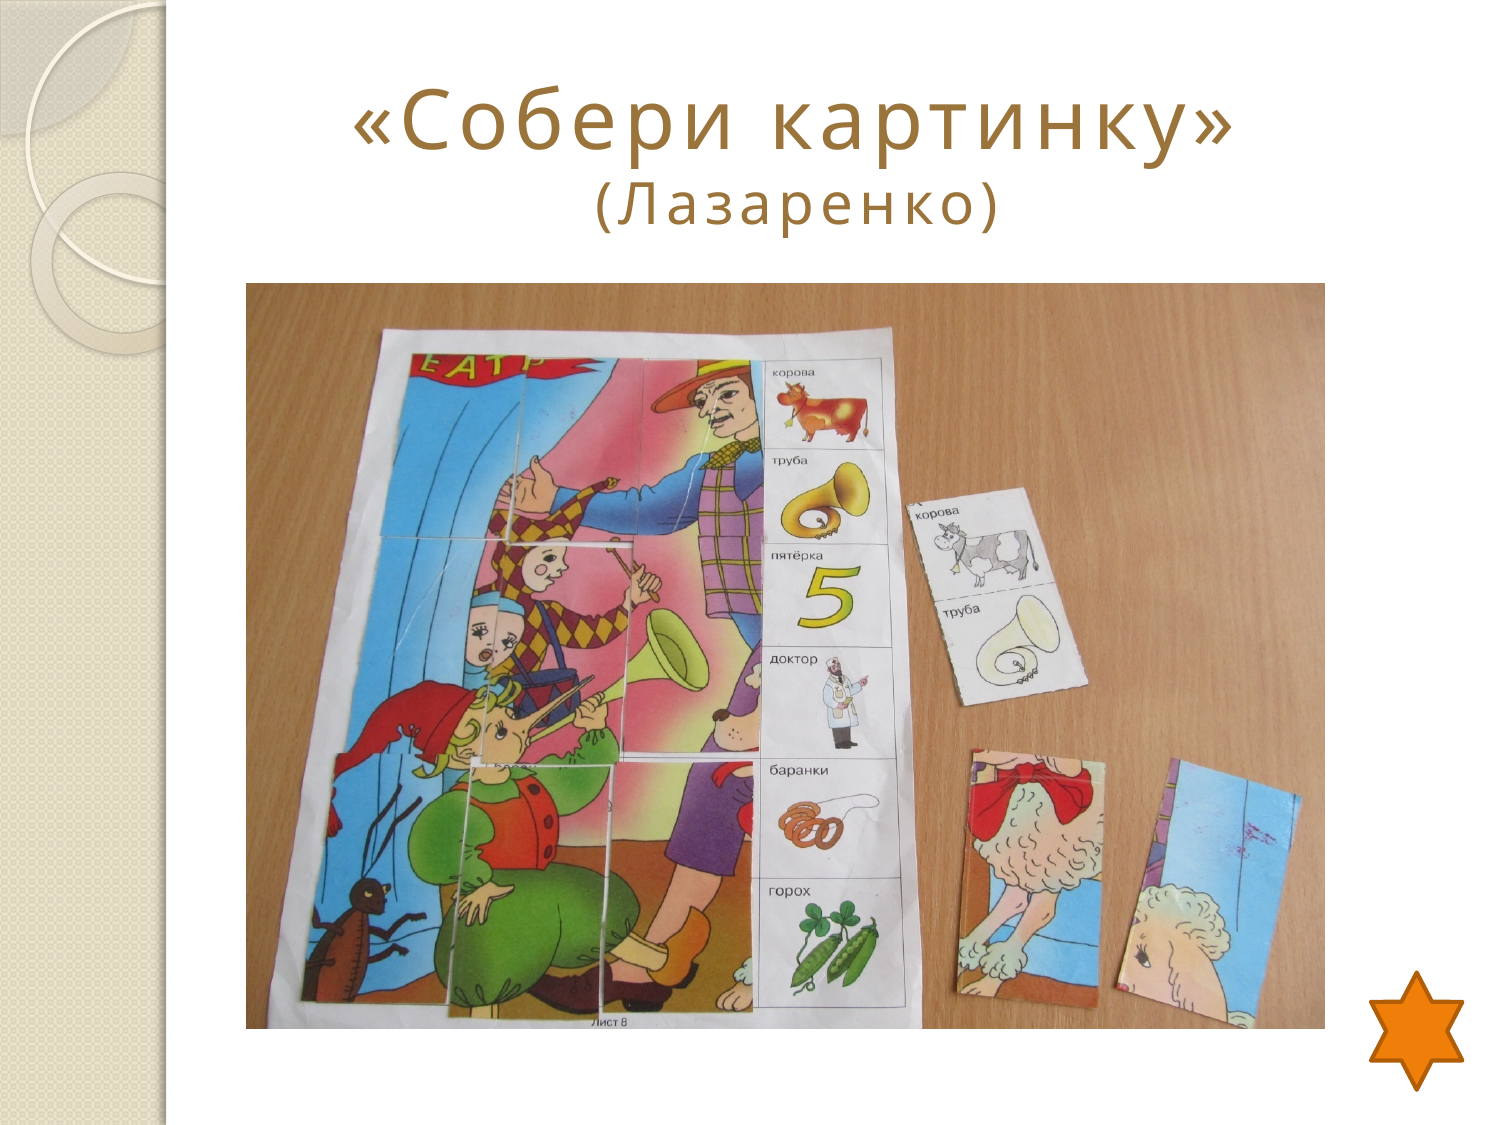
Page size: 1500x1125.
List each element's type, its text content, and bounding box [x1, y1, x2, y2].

text_box «Собери картинку» (Лазаренко) [164, 58, 1430, 244]
picture [245, 283, 1325, 1029]
text_box [1369, 970, 1465, 1092]
